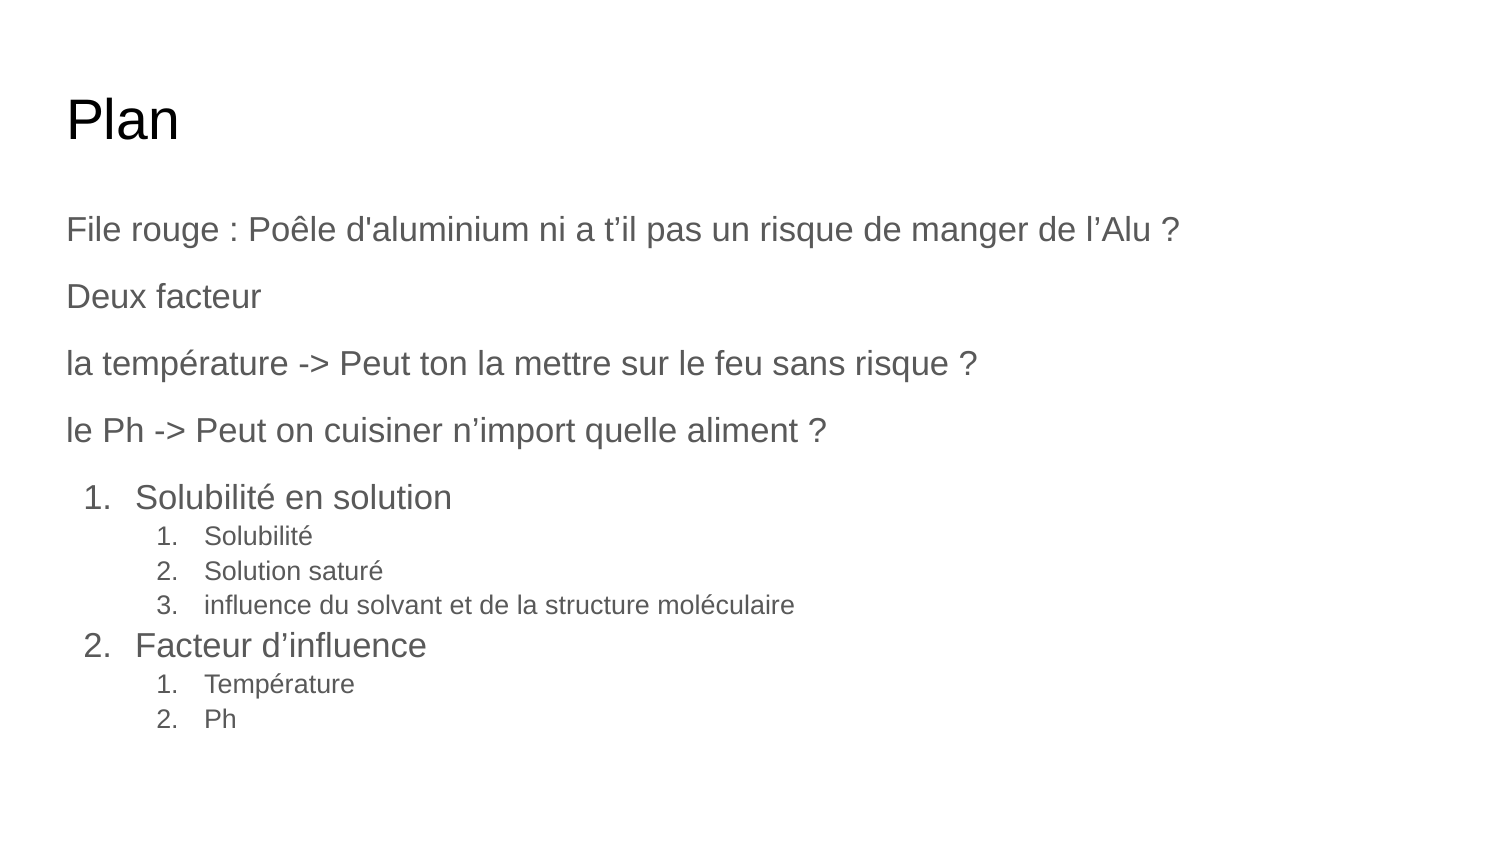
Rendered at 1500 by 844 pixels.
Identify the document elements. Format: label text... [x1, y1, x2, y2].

title Plan [51, 72, 1449, 167]
list File rouge : Poêle d'aluminium ni a t’il pas un risque de manger de l’Alu ? Deux facteur la température -> Peut ton la mettre sur le feu sans risque ? le Ph -> Peut on cuisiner n’import quelle aliment ? Solubilité en solution Solubilité Solution saturé influence du solvant et de la structure moléculaire Facteur d’influence Température Ph [51, 189, 1449, 750]
